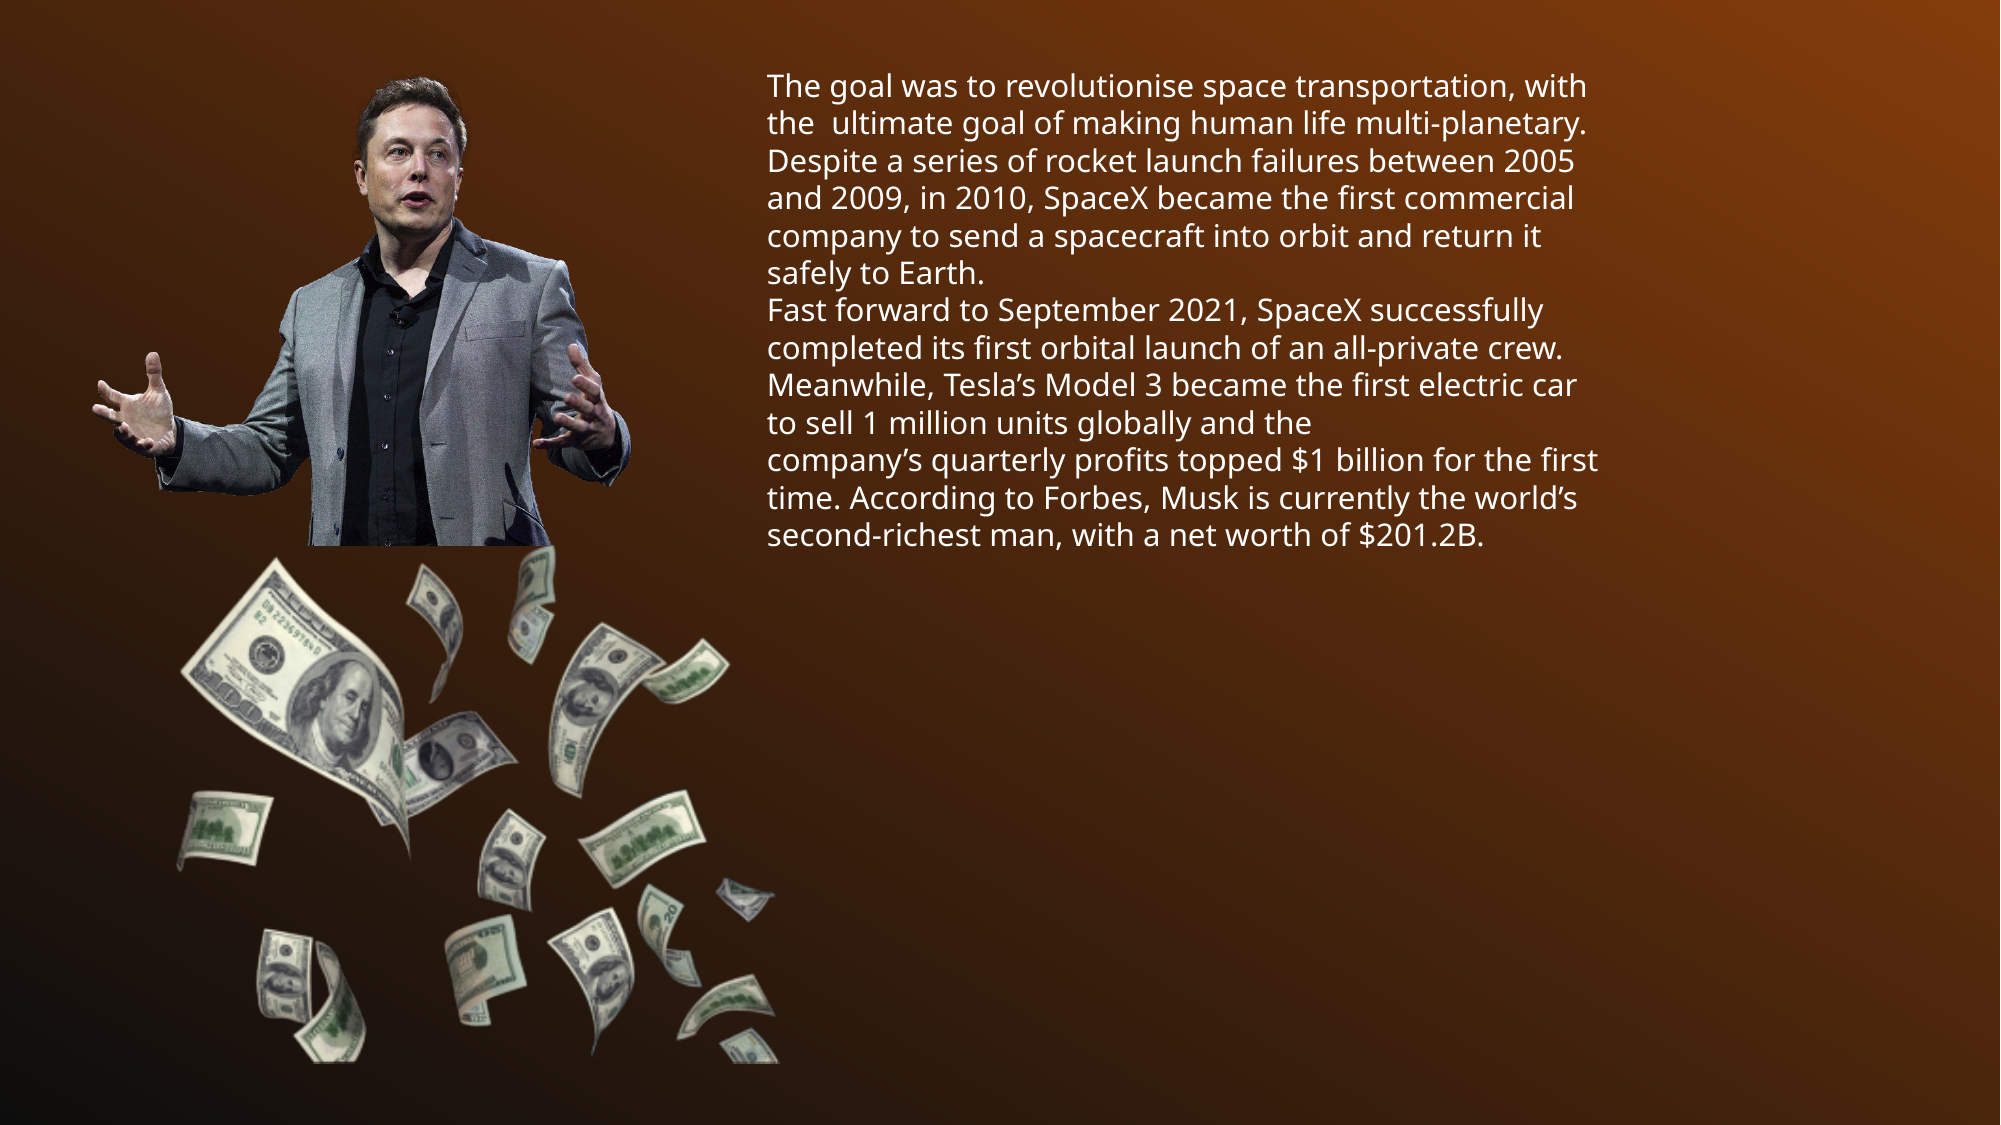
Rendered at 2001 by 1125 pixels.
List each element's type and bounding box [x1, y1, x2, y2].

picture [79, 41, 661, 546]
text_box [176, 58, 1631, 1064]
